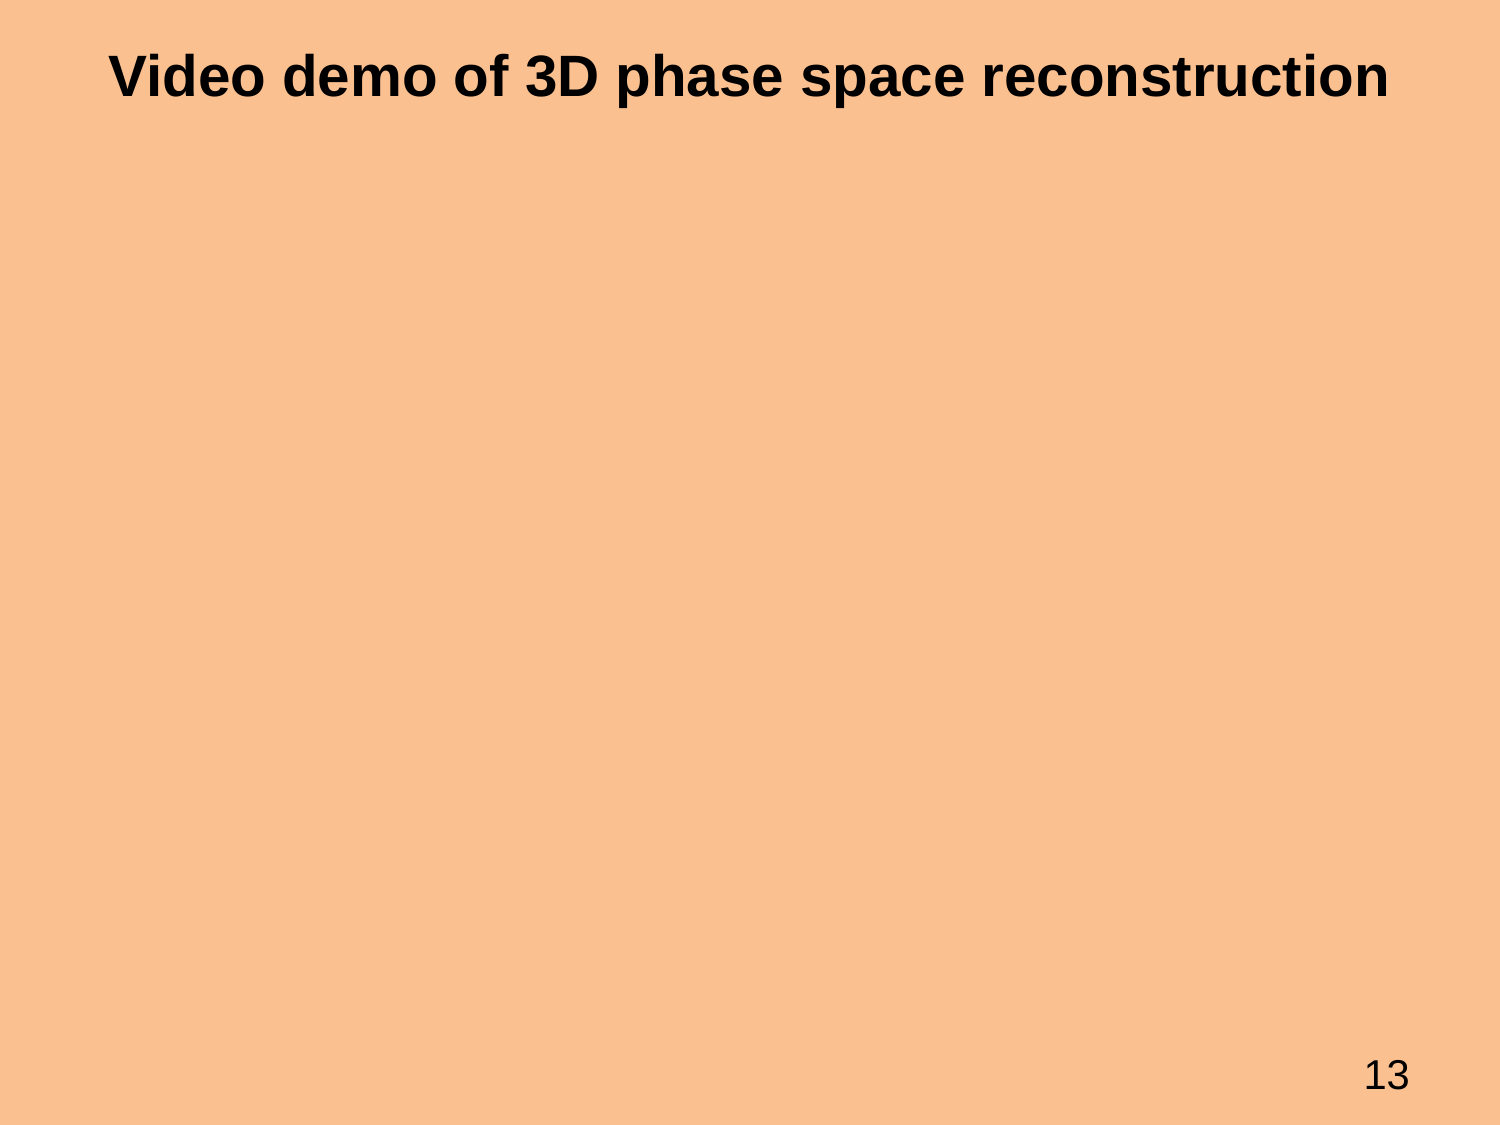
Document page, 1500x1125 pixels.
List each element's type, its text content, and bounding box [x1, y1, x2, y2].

text_box Video demo of 3D phase space reconstruction [0, 31, 1500, 116]
slide_number 13 [1074, 1042, 1425, 1103]
